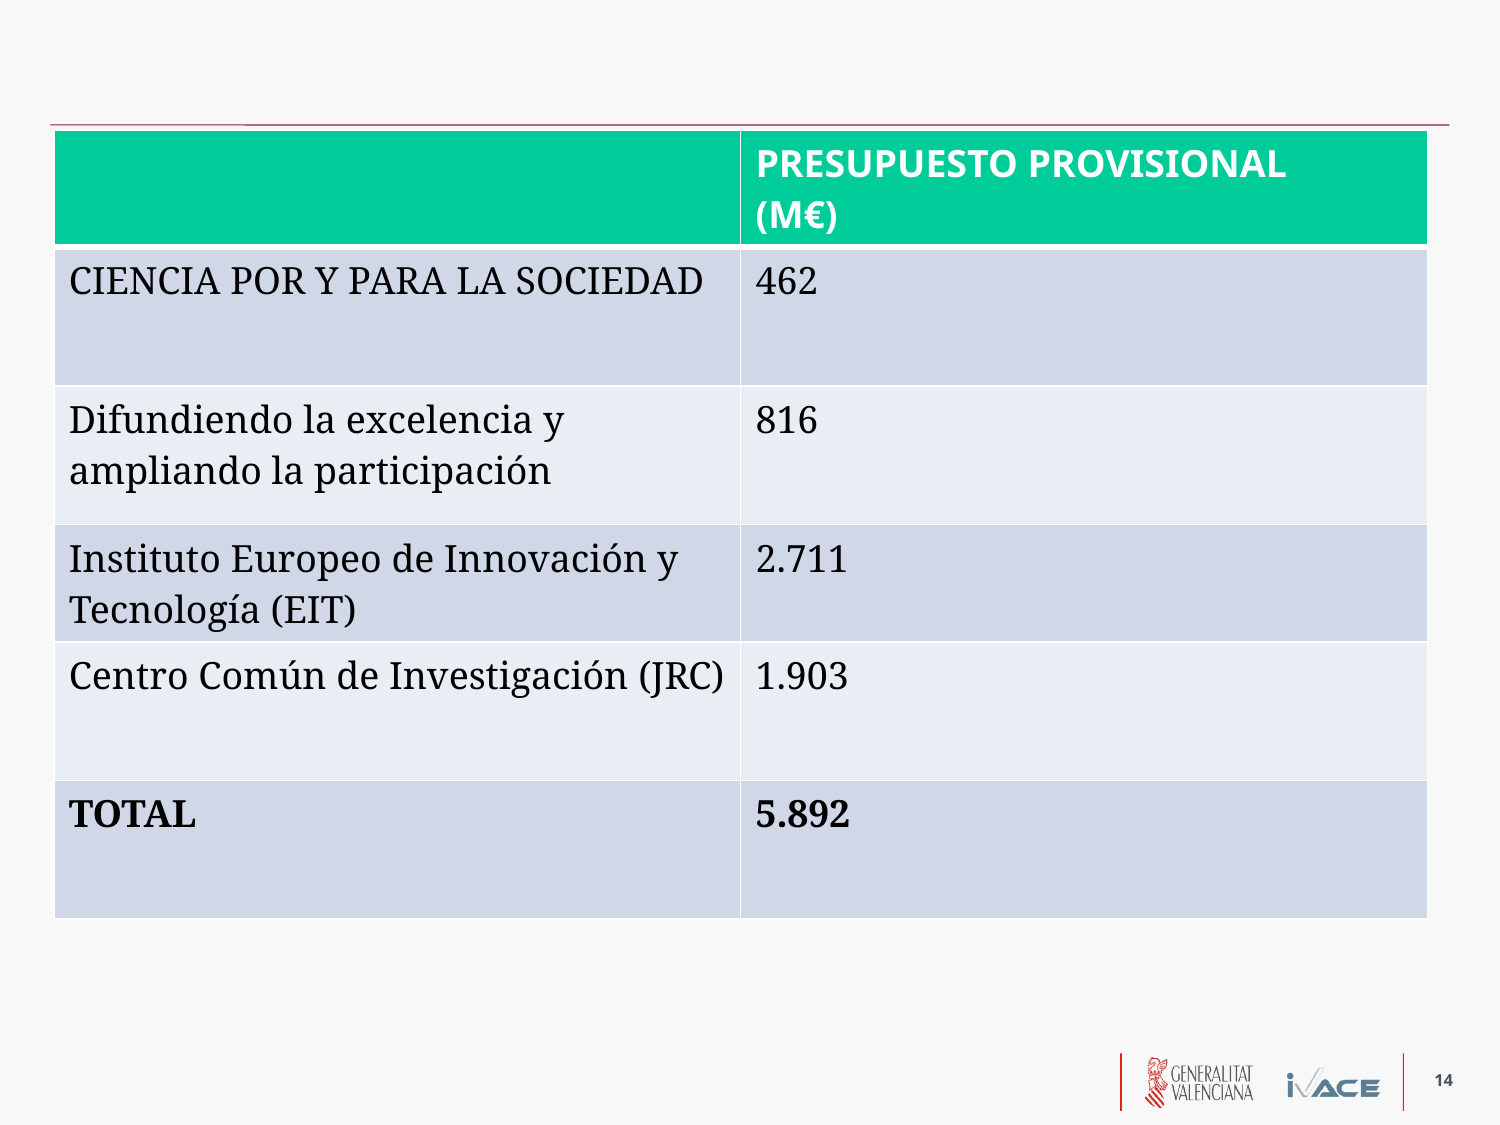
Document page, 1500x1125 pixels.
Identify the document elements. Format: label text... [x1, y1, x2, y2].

table_cell 816 [741, 387, 1427, 524]
table_header PRESUPUESTO PROVISIONAL (M€) [741, 131, 1427, 244]
table_cell TOTAL [55, 781, 740, 918]
table_cell 5.892 [741, 781, 1427, 918]
slide_number 14 [1419, 1062, 1488, 1113]
table_cell 1.903 [741, 643, 1427, 780]
picture [1120, 1053, 1404, 1111]
table_cell Centro Común de Investigación (JRC) [55, 643, 740, 780]
title Inversión en otras áreas [74, 44, 569, 129]
table_cell Difundiendo la excelencia y ampliando la participación [55, 387, 740, 524]
table_cell CIENCIA POR Y PARA LA SOCIEDAD [55, 250, 740, 385]
table_cell 2.711 [741, 525, 1427, 641]
table_cell Instituto Europeo de Innovación y Tecnología (EIT) [55, 525, 740, 641]
table_cell 462 [741, 250, 1427, 385]
table_header [55, 131, 740, 244]
